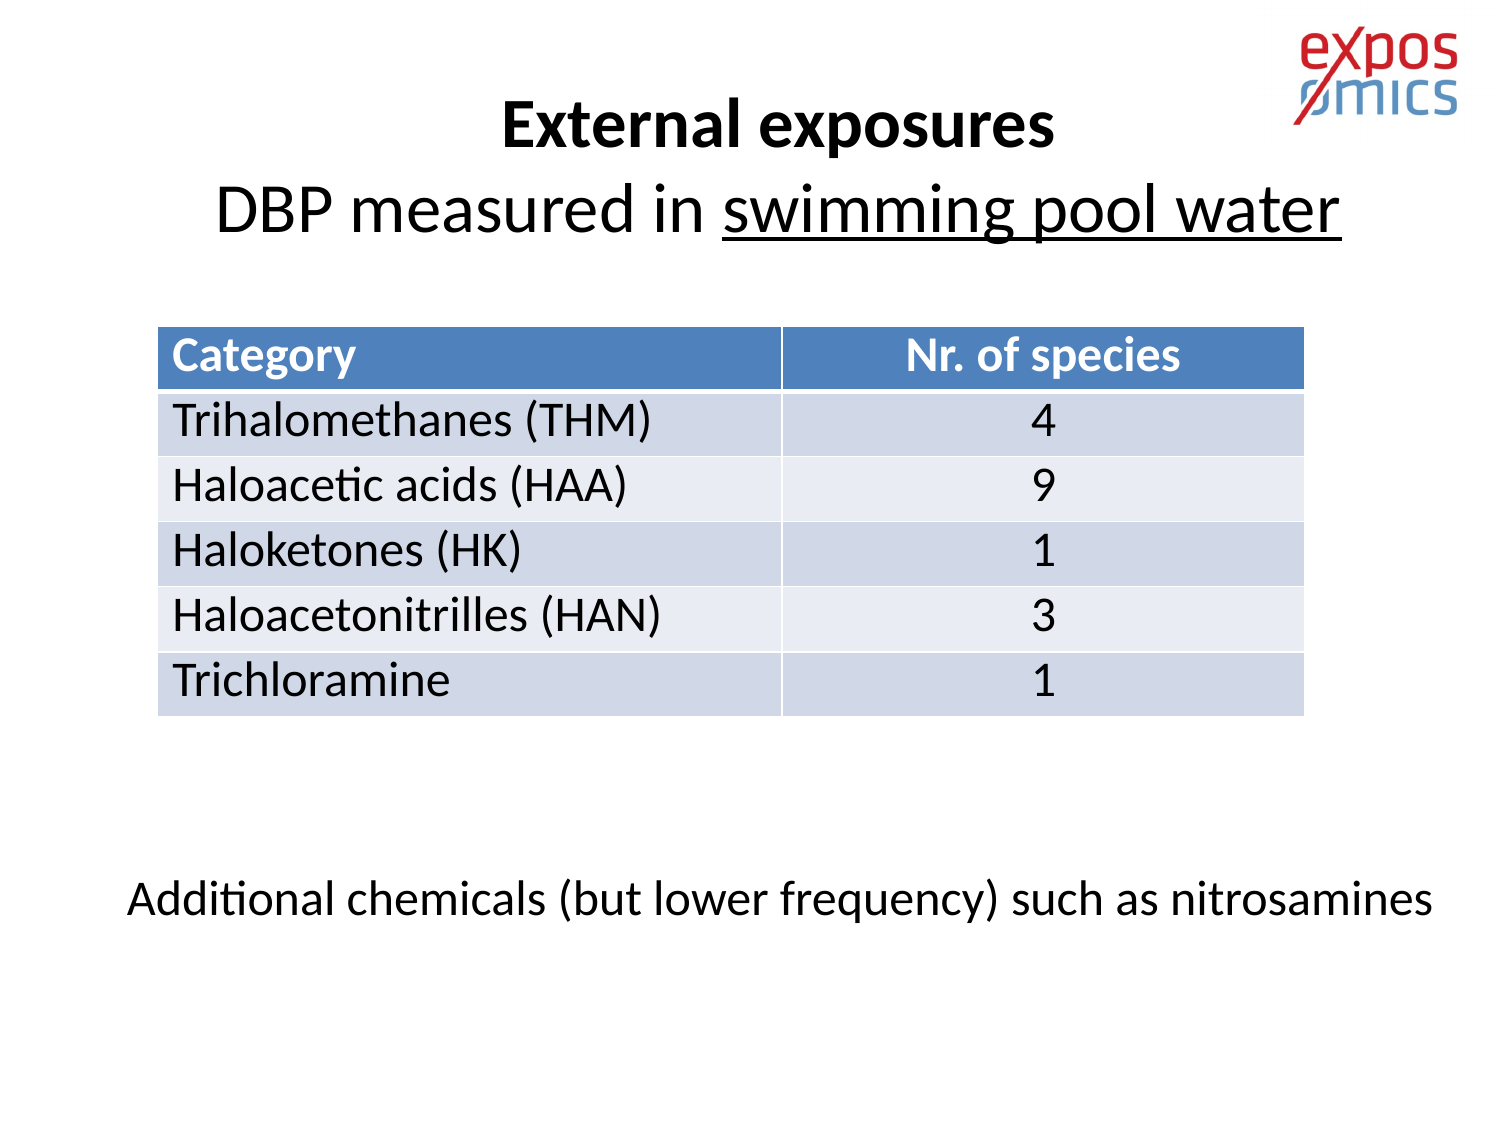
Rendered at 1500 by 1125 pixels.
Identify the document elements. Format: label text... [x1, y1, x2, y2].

table_cell Haloketones (HK) [158, 522, 781, 586]
text_box Additional chemicals (but lower frequency) such as nitrosamines [112, 857, 1459, 1023]
table_header Nr. of species [783, 327, 1304, 389]
table_cell 1 [783, 522, 1304, 586]
table_cell 1 [783, 653, 1304, 716]
table_cell 3 [783, 587, 1304, 651]
title External exposures DBP measured in swimming pool water [75, 67, 1483, 256]
table_header Category [158, 327, 781, 389]
table_cell Trihalomethanes (THM) [158, 394, 781, 456]
table_cell Haloacetonitrilles (HAN) [158, 587, 781, 651]
picture [1257, 1, 1500, 147]
table_cell Trichloramine [158, 653, 781, 716]
table_cell 9 [783, 457, 1304, 521]
table_cell Haloacetic acids (HAA) [158, 457, 781, 521]
table_cell 4 [783, 394, 1304, 456]
